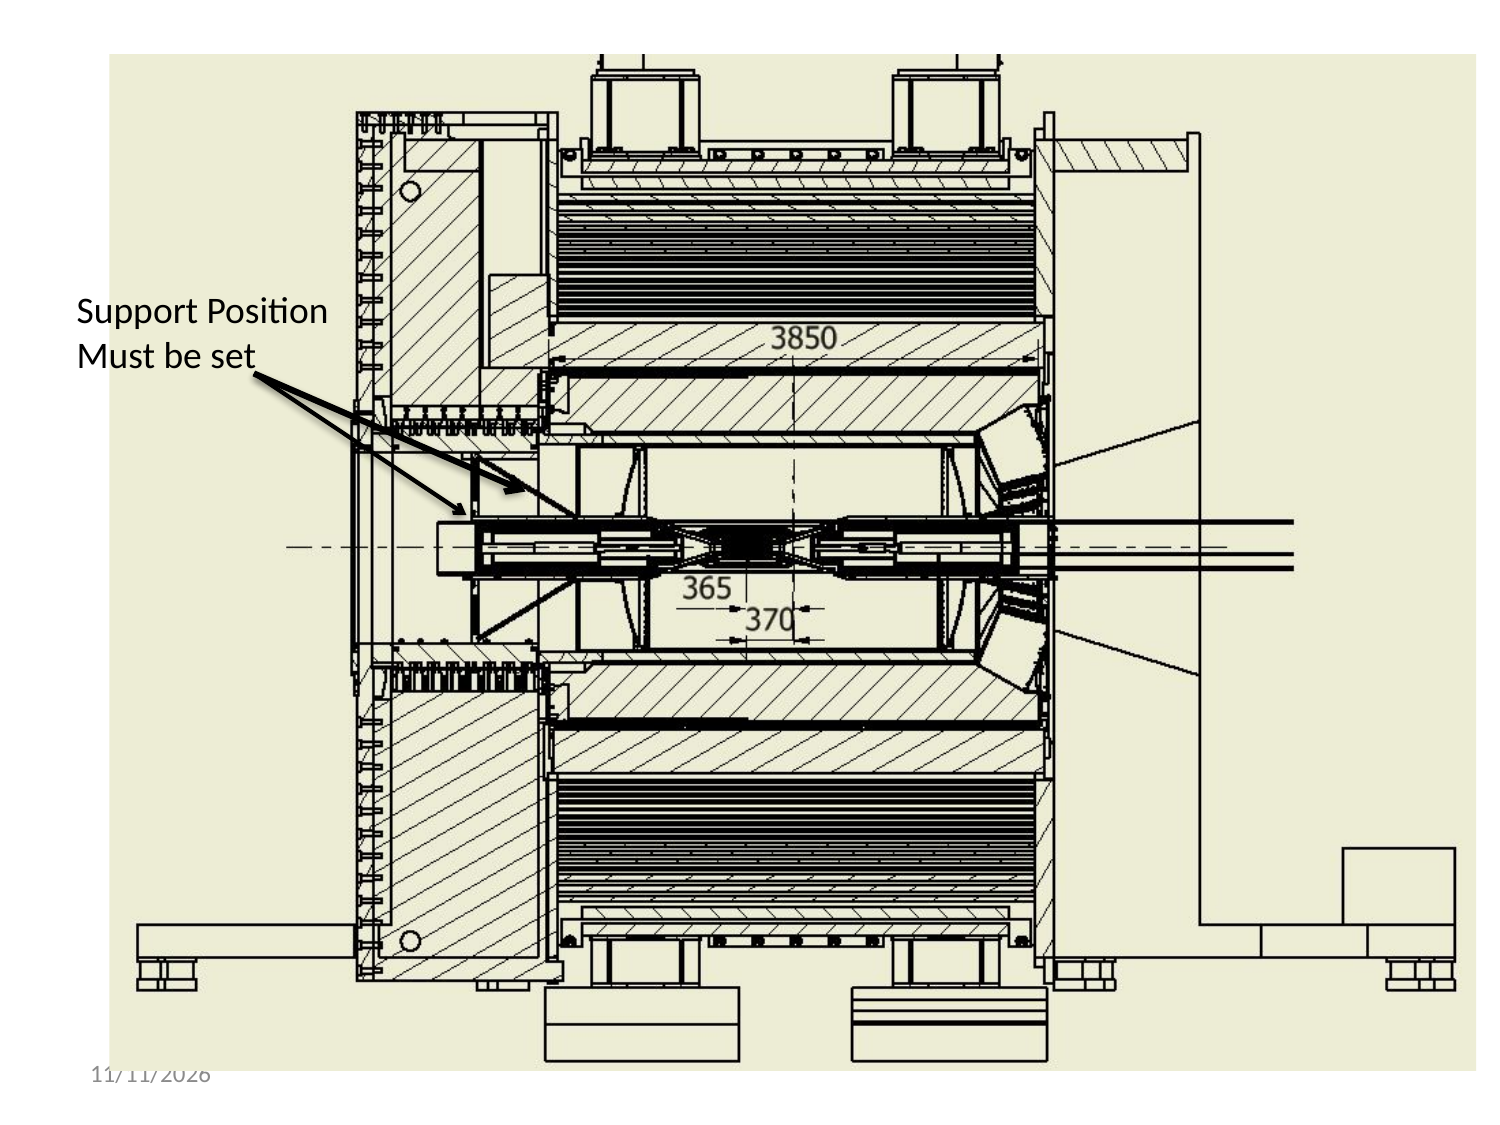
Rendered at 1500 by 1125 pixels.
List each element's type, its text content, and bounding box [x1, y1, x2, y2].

text_box Support Position Must be set [61, 278, 104, 384]
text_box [253, 373, 467, 516]
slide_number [75, 1042, 425, 1103]
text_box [469, 373, 526, 492]
picture [109, 52, 1477, 1071]
